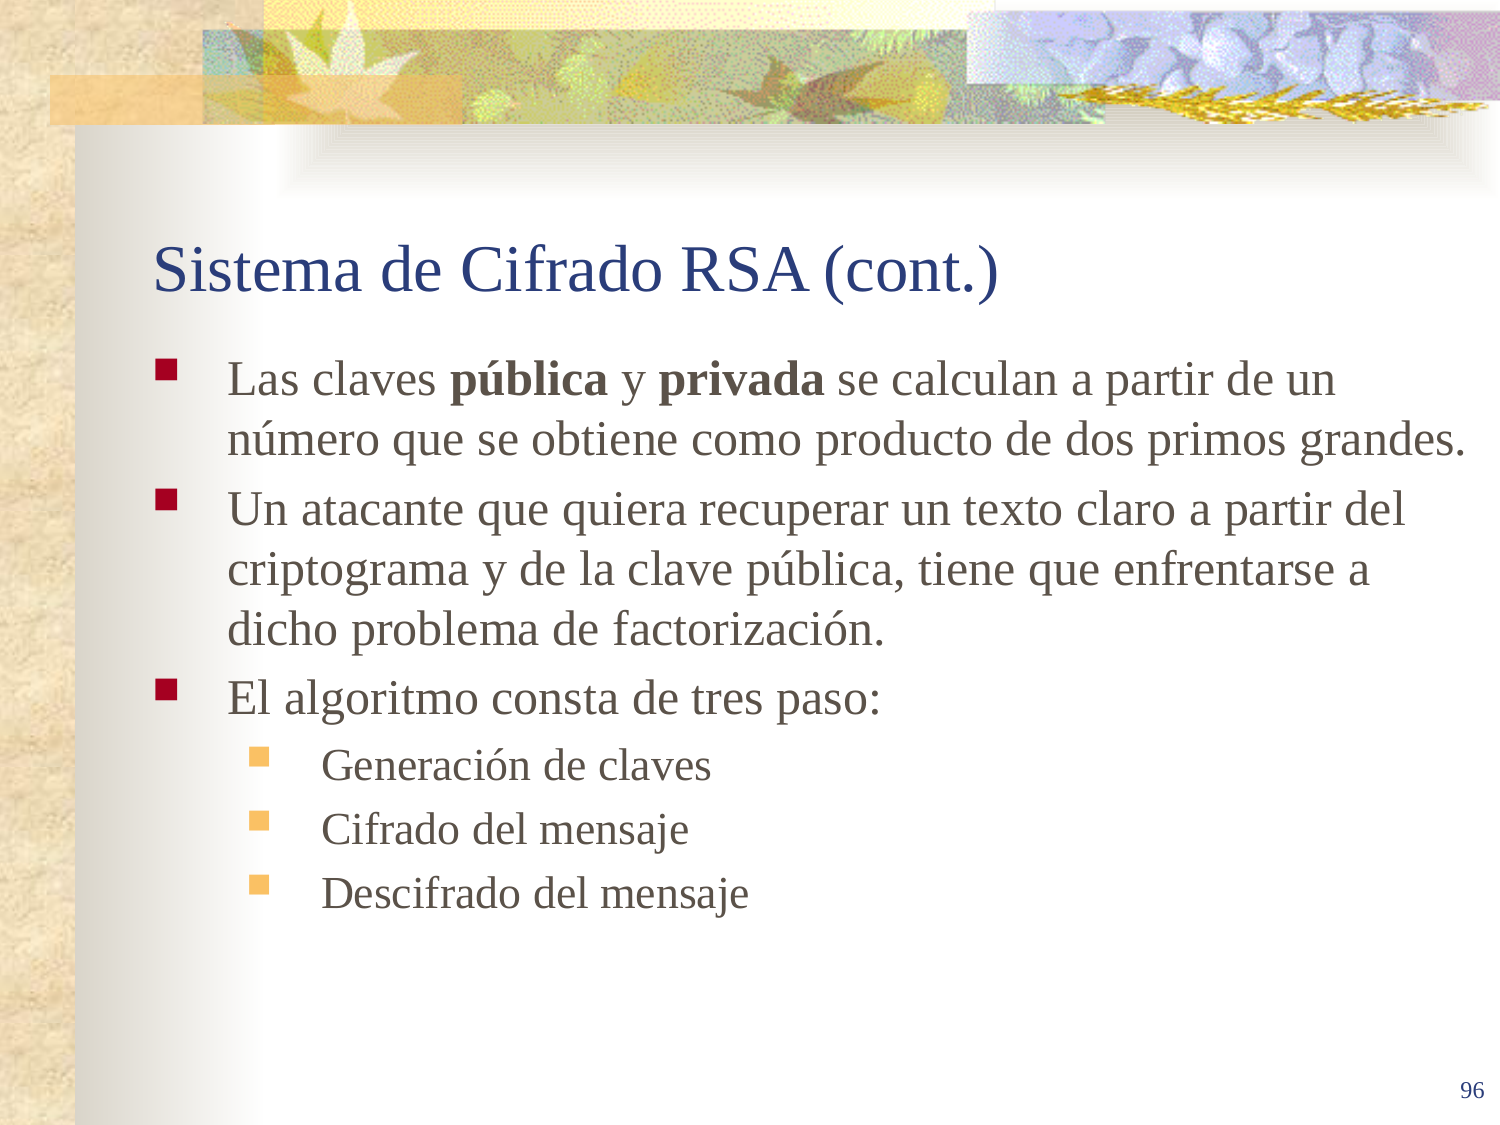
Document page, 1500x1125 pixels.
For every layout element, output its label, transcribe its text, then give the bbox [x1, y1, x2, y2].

title Sistema de Cifrado RSA (cont.) [137, 87, 1500, 313]
list Las claves pública y privada se calculan a partir de un número que se obtiene como producto de dos primos grandes. Un atacante que quiera recuperar un texto claro a partir del criptograma y de la clave pública, tiene que enfrentarse a dicho problema de factorización. El algoritmo consta de tres paso: Generación de claves Cifrado del mensaje Descifrado del mensaje [137, 337, 1500, 1013]
picture [0, 0, 1500, 1125]
slide_number 96 [1349, 1051, 1500, 1125]
